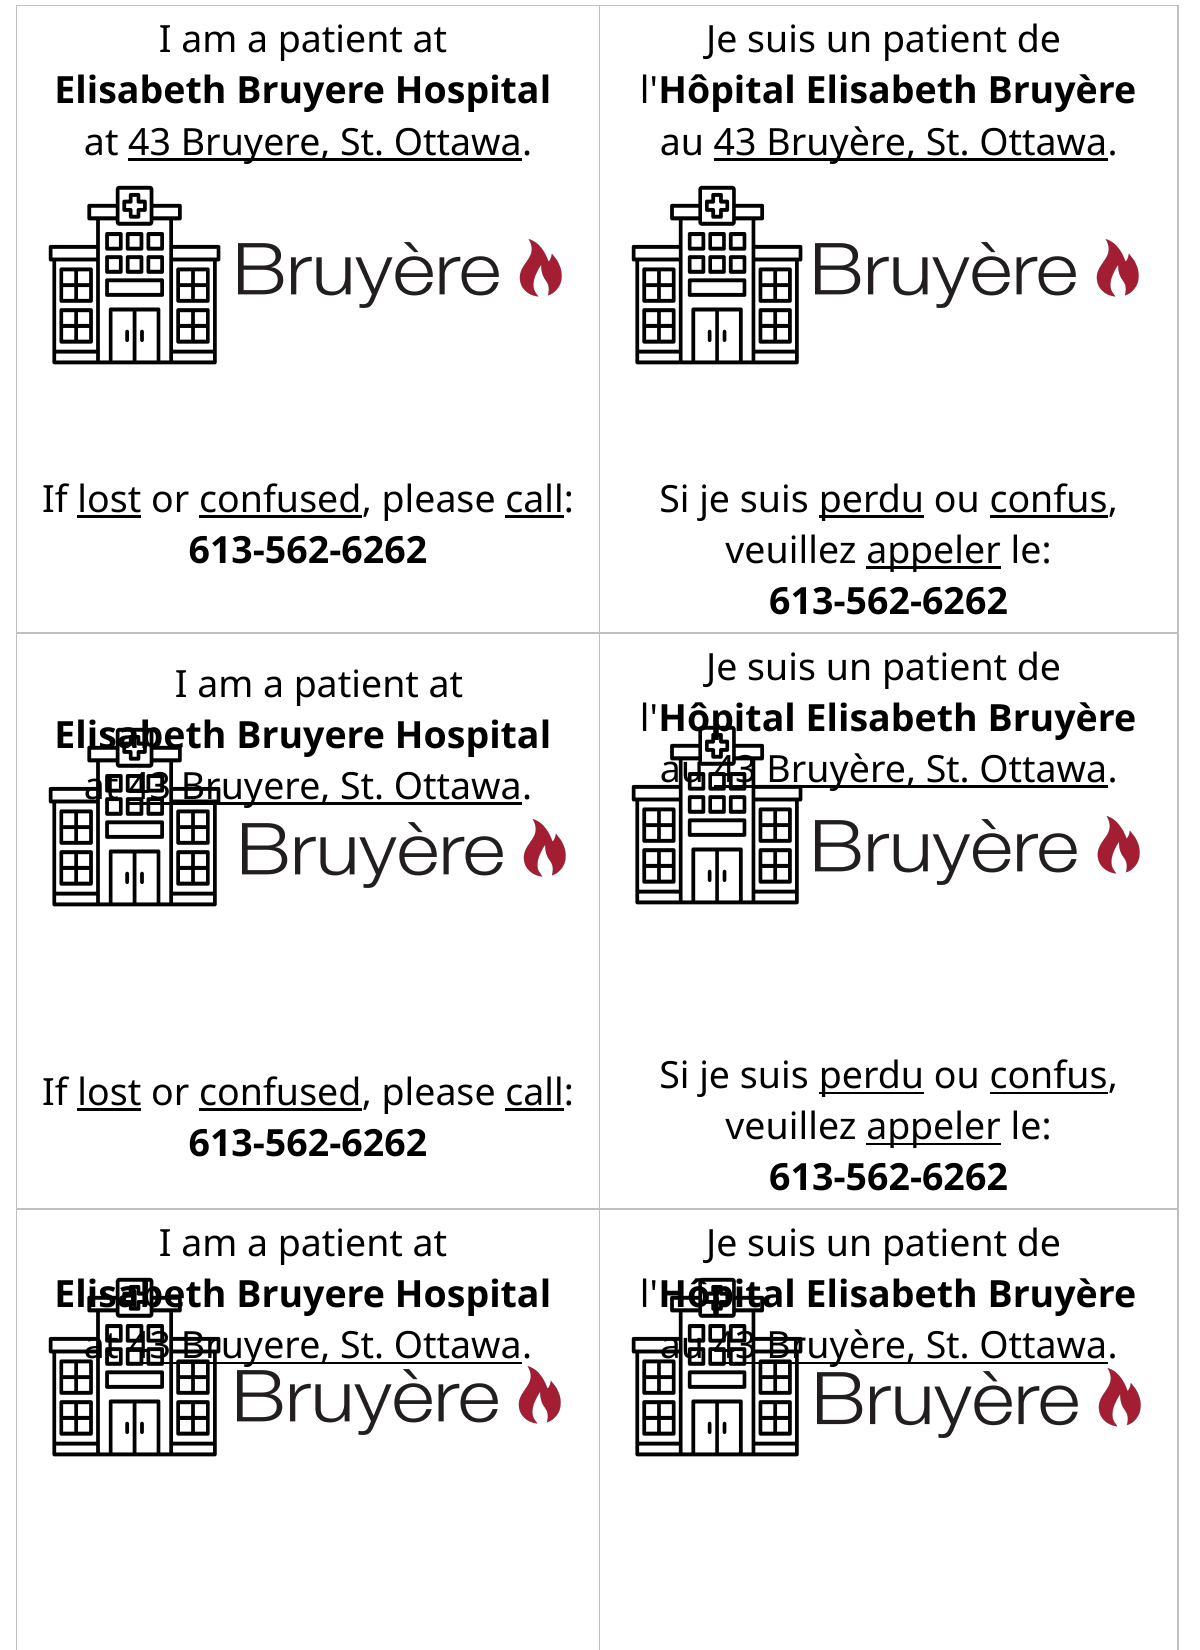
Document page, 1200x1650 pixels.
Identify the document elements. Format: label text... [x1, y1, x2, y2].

table_cell Je suis un patient de l'Hôpital Elisabeth Bruyère au 43 Bruyère, St. Ottawa. Si je suis perdu ou confus, veuillez appeler le: 613-562-6262 [600, 1210, 1177, 1650]
picture [236, 1365, 562, 1436]
picture [625, 718, 809, 913]
picture [241, 818, 566, 889]
picture [43, 1270, 227, 1465]
table_cell I am a patient at Elisabeth Bruyere Hospital at 43 Bruyere, St. Ottawa. If lost or confused, please call: 613-562-6262 [17, 634, 599, 1208]
picture [625, 1270, 809, 1465]
table_cell Je suis un patient de l'Hôpital Elisabeth Bruyère au 43 Bruyère, St. Ottawa. Si je suis perdu ou confus, veuillez appeler le: 613-562-6262 [600, 634, 1177, 1208]
picture [238, 238, 563, 309]
picture [815, 815, 1140, 886]
picture [43, 719, 227, 914]
table_header I am a patient at Elisabeth Bruyere Hospital at 43 Bruyere, St. Ottawa. If lost or confused, please call: 613-562-6262 [17, 6, 599, 632]
table_header Je suis un patient de l'Hôpital Elisabeth Bruyère au 43 Bruyère, St. Ottawa. Si je suis perdu ou confus, veuillez appeler le: 613-562-6262 [600, 6, 1177, 632]
picture [625, 177, 809, 372]
table_cell I am a patient at Elisabeth Bruyere Hospital at 43 Bruyere, St. Ottawa. If lost or confused, please call: 613-562-6262 [17, 1210, 599, 1650]
picture [43, 177, 227, 372]
picture [816, 1368, 1141, 1439]
picture [815, 238, 1140, 309]
